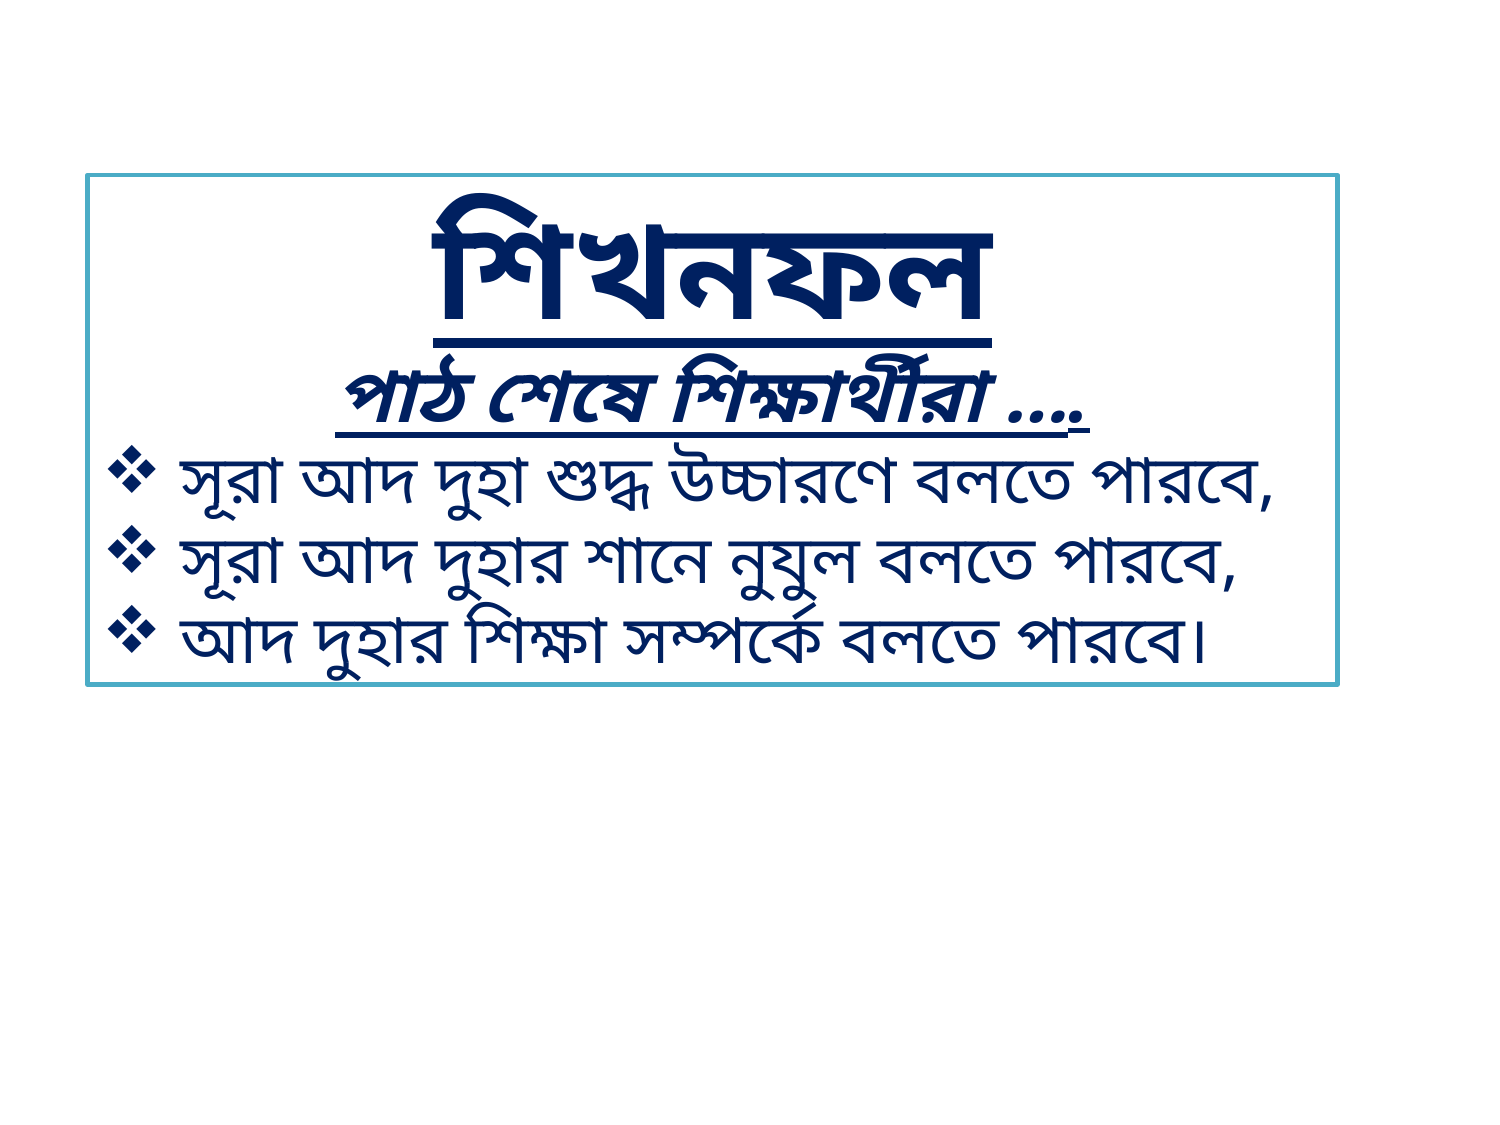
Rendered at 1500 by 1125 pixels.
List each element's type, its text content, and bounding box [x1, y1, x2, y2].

text_box শিখনফল পাঠ শেষে শিক্ষার্থীরা …. সূরা আদ দুহা শুদ্ধ উচ্চারণে বলতে পারবে, সূরা আদ দুহার শানে নুযুল বলতে পারবে, আদ দুহার শিক্ষা সম্পর্কে বলতে পারবে। [85, 173, 1340, 687]
